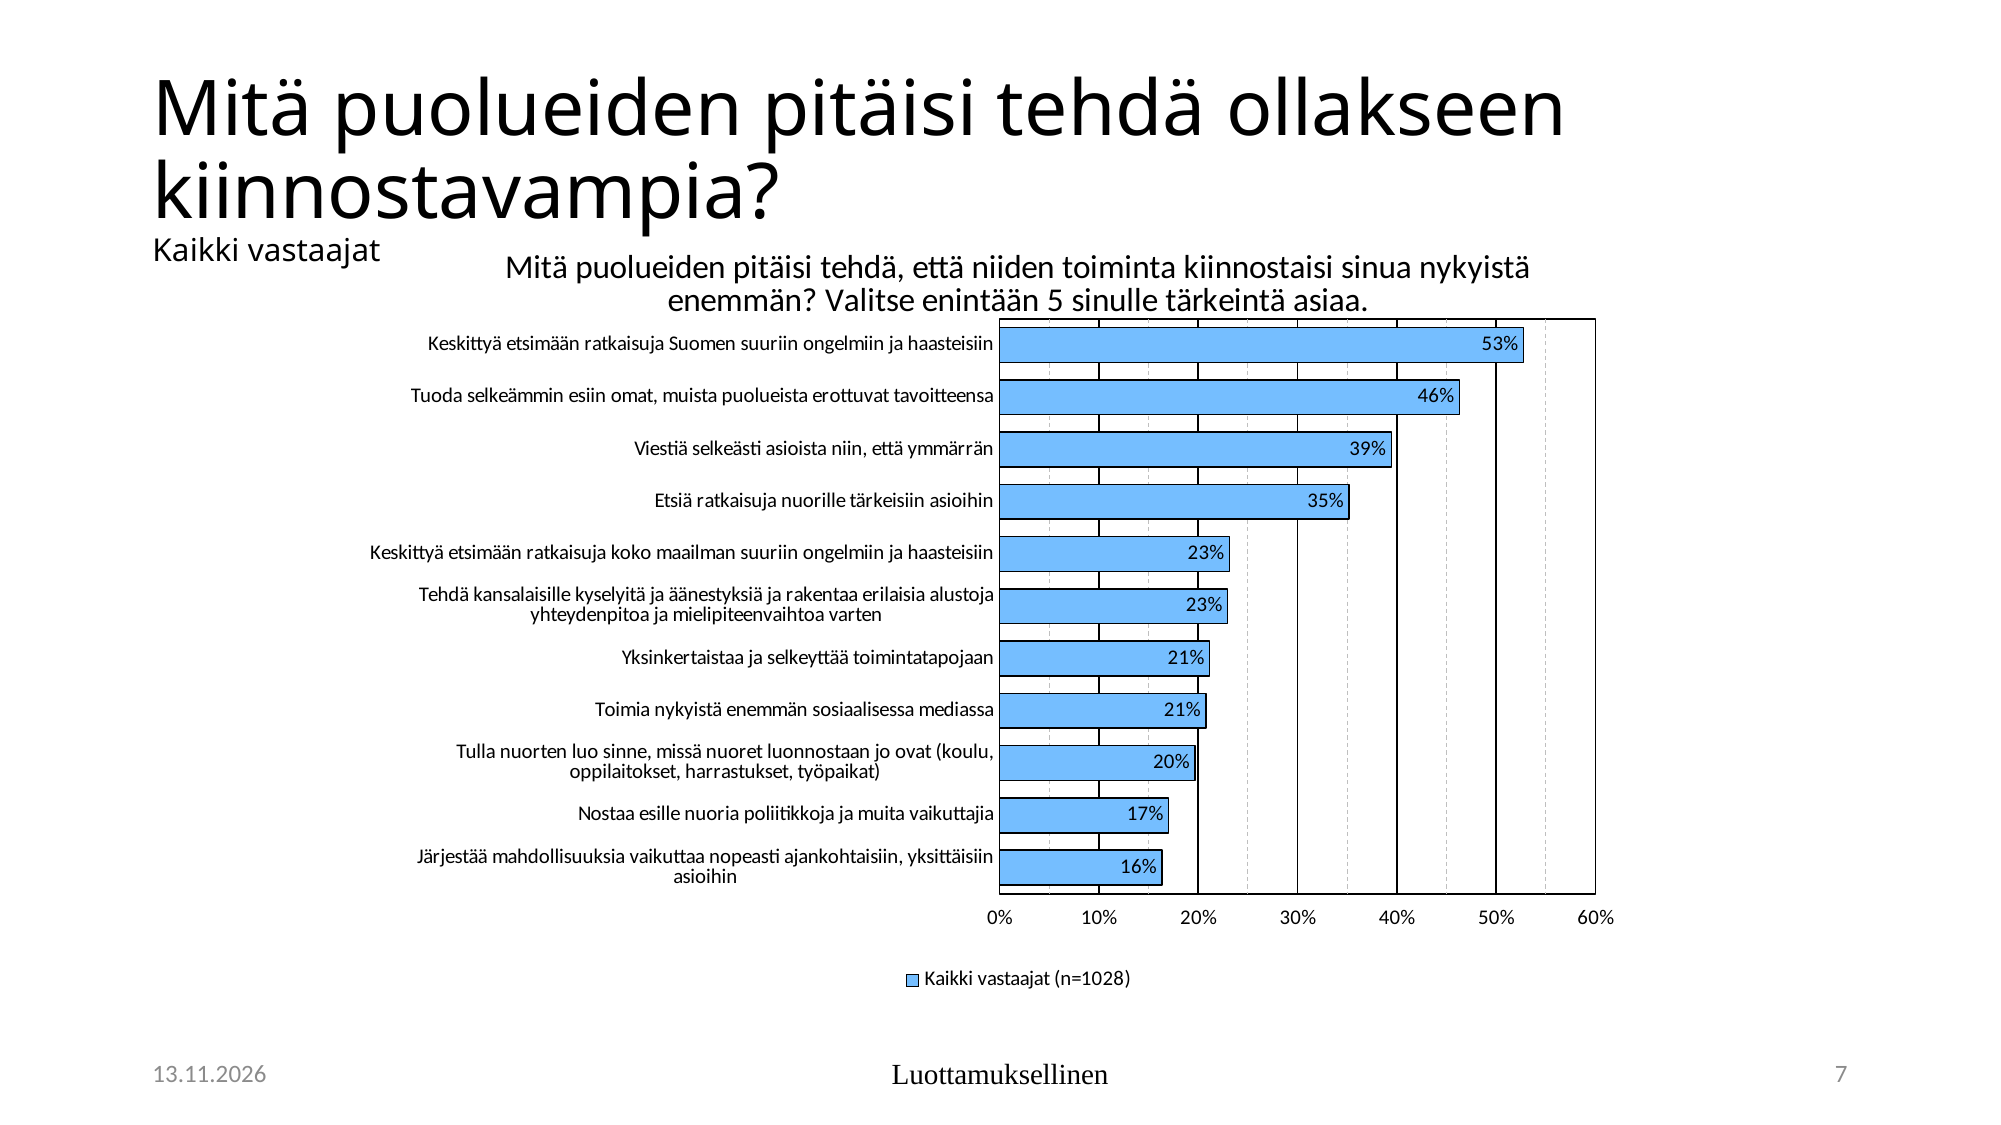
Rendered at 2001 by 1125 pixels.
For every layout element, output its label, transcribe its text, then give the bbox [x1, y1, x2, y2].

title Mitä puolueiden pitäisi tehdä ollakseen kiinnostavampia? Kaikki vastaajat [137, 59, 1863, 278]
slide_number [137, 1042, 588, 1103]
slide_number 7 [1412, 1042, 1863, 1103]
chart [362, 220, 1675, 1005]
footer Luottamuksellinen [662, 1042, 1338, 1103]
